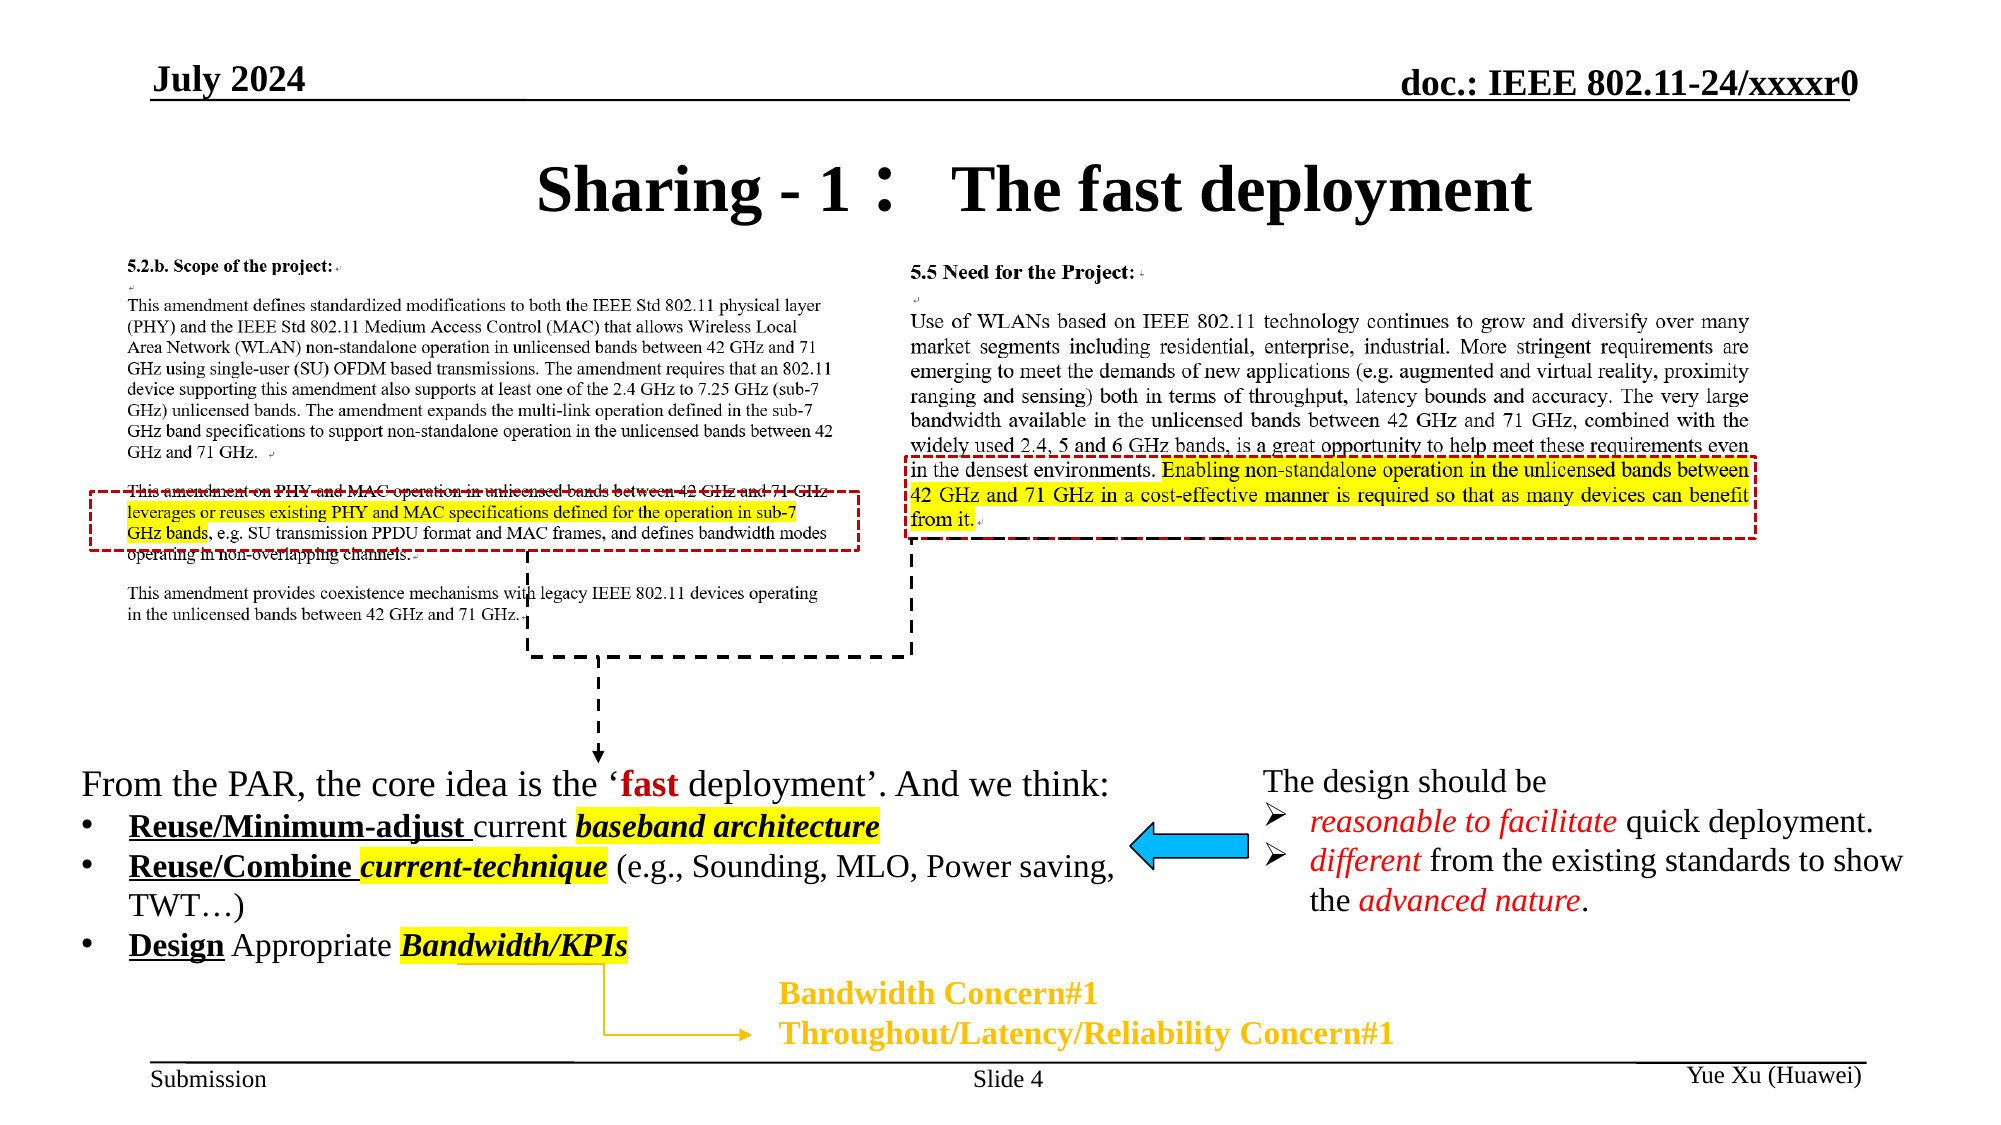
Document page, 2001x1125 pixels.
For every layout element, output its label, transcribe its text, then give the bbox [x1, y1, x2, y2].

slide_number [152, 54, 563, 100]
text_box [1129, 822, 1248, 870]
picture [905, 255, 1755, 540]
slide_number Slide 4 [950, 1061, 1067, 1123]
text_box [598, 538, 1225, 658]
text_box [456, 963, 753, 1036]
title Sharing - 1：The fast deployment [290, 113, 1780, 257]
picture [113, 243, 839, 634]
text_box Bandwidth Concern#1 Throughout/Latency/Reliability Concern#1 [763, 964, 1497, 1059]
footer Yue Xu (Huawei) [1165, 1058, 1863, 1089]
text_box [456, 621, 670, 693]
text_box [843, 489, 860, 537]
text_box From the PAR, the core idea is the ‘fast deployment’. And we think: Reuse/Minimum-adjust current baseband architecture Reuse/Combine current-technique (e.g., Sounding, MLO, Power saving, TWT…) Design Appropriate Bandwidth/KPIs [66, 751, 1225, 971]
text_box The design should be reasonable to facilitate quick deployment. different from the existing standards to show the advanced nature. [1248, 751, 1945, 926]
text_box [88, 489, 108, 553]
